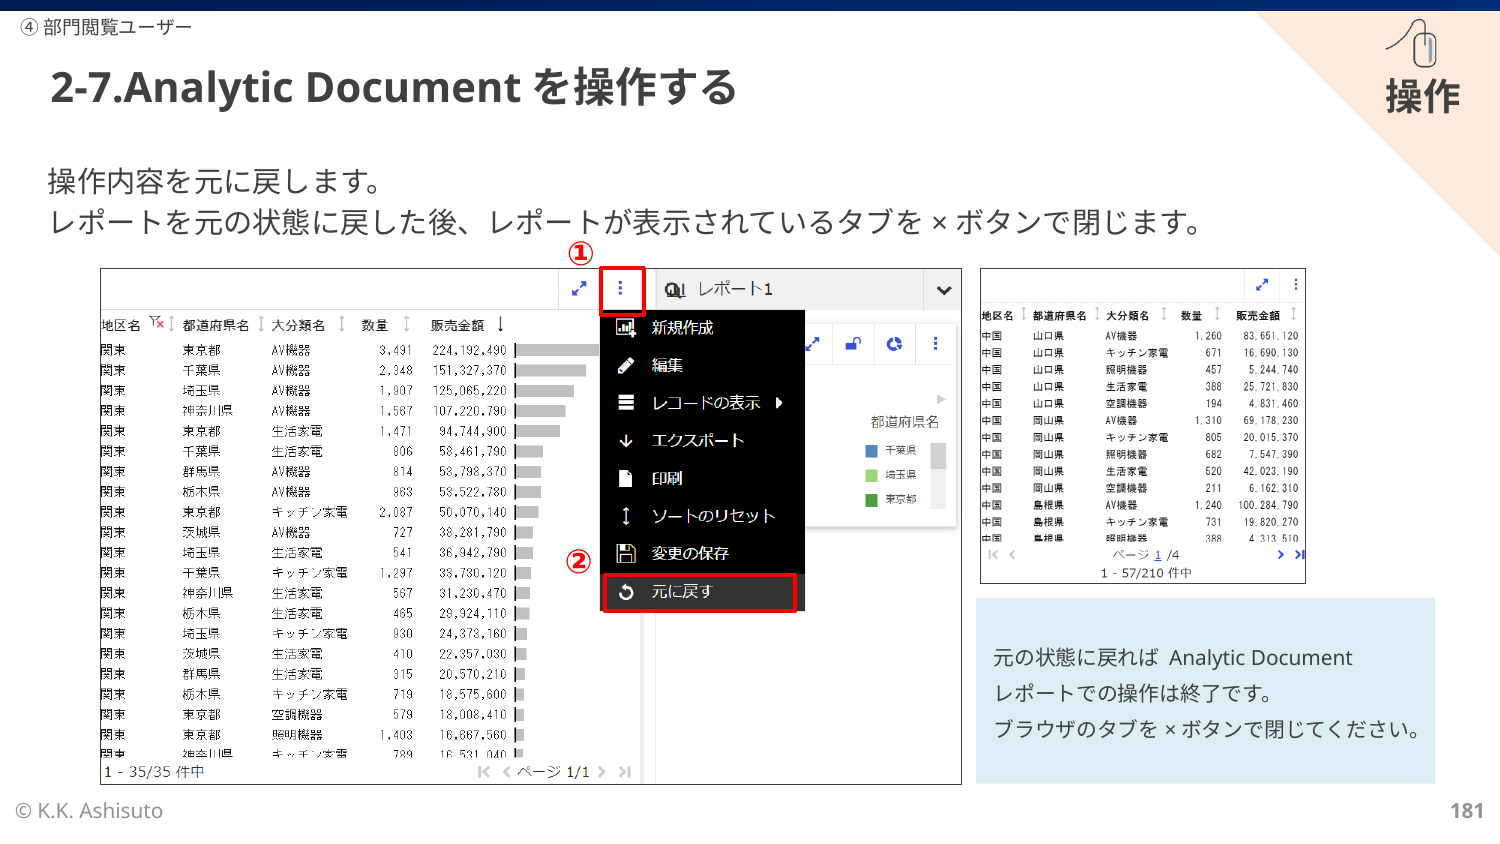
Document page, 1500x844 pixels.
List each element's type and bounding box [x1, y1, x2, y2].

title [35, 33, 1465, 139]
picture [980, 267, 1306, 584]
list [33, 148, 1463, 775]
picture [1364, 0, 1477, 86]
slide_number [1409, 790, 1500, 836]
picture [100, 267, 962, 785]
text_box [5, 8, 302, 46]
text_box [555, 226, 646, 267]
text_box [975, 598, 1436, 784]
footer [0, 790, 402, 836]
